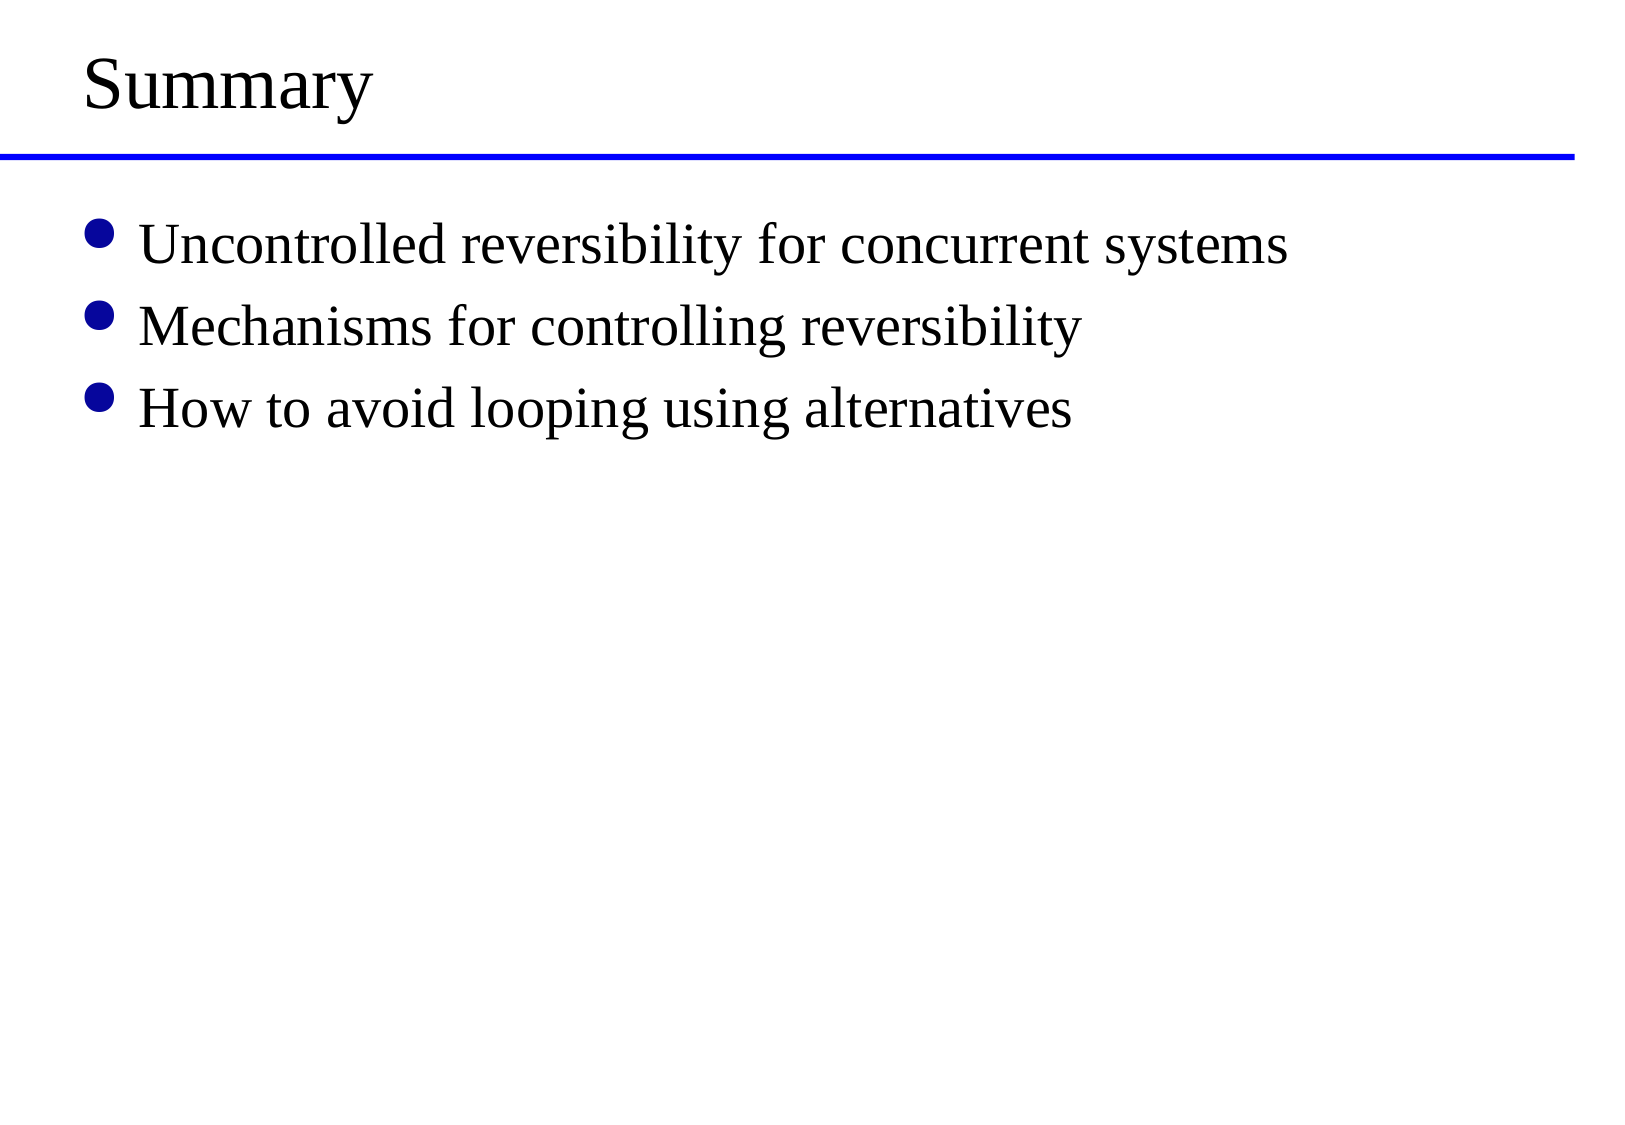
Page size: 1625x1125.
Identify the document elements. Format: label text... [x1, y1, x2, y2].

title Summary [67, 27, 1544, 131]
list Uncontrolled reversibility for concurrent systems Mechanisms for controlling reversibility How to avoid looping using alternatives [67, 198, 1478, 1061]
